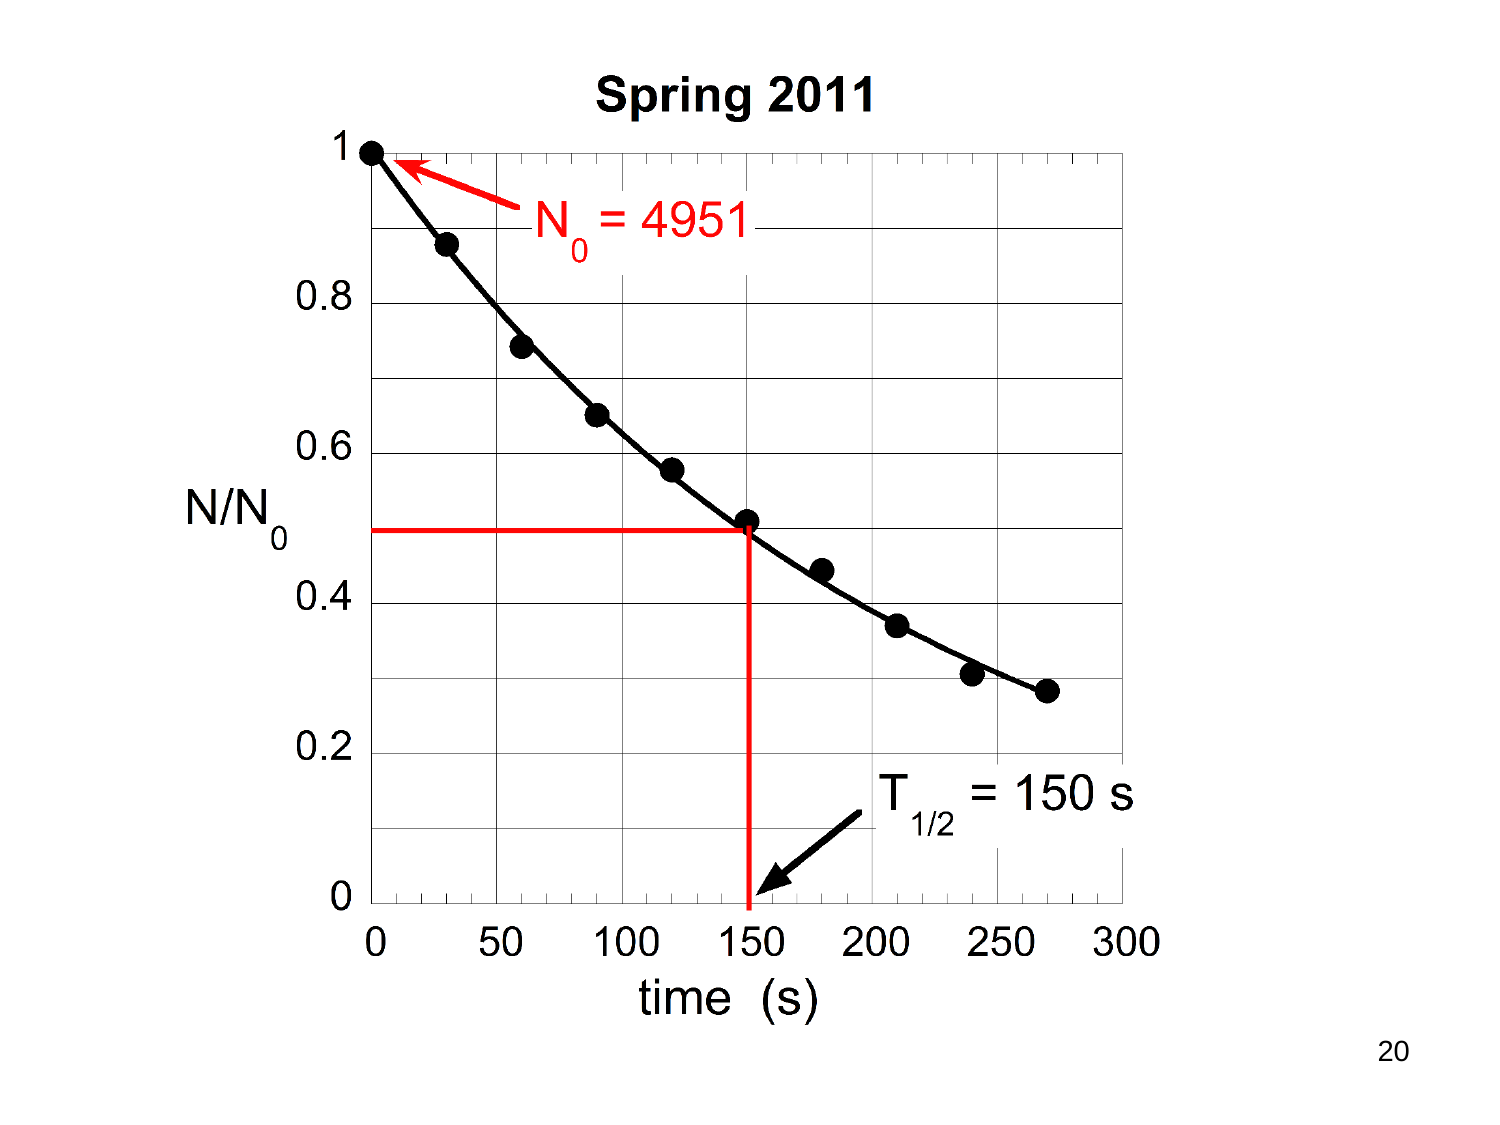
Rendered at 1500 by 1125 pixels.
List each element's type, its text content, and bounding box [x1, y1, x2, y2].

picture [173, 55, 1172, 1038]
slide_number 20 [1074, 1024, 1425, 1103]
